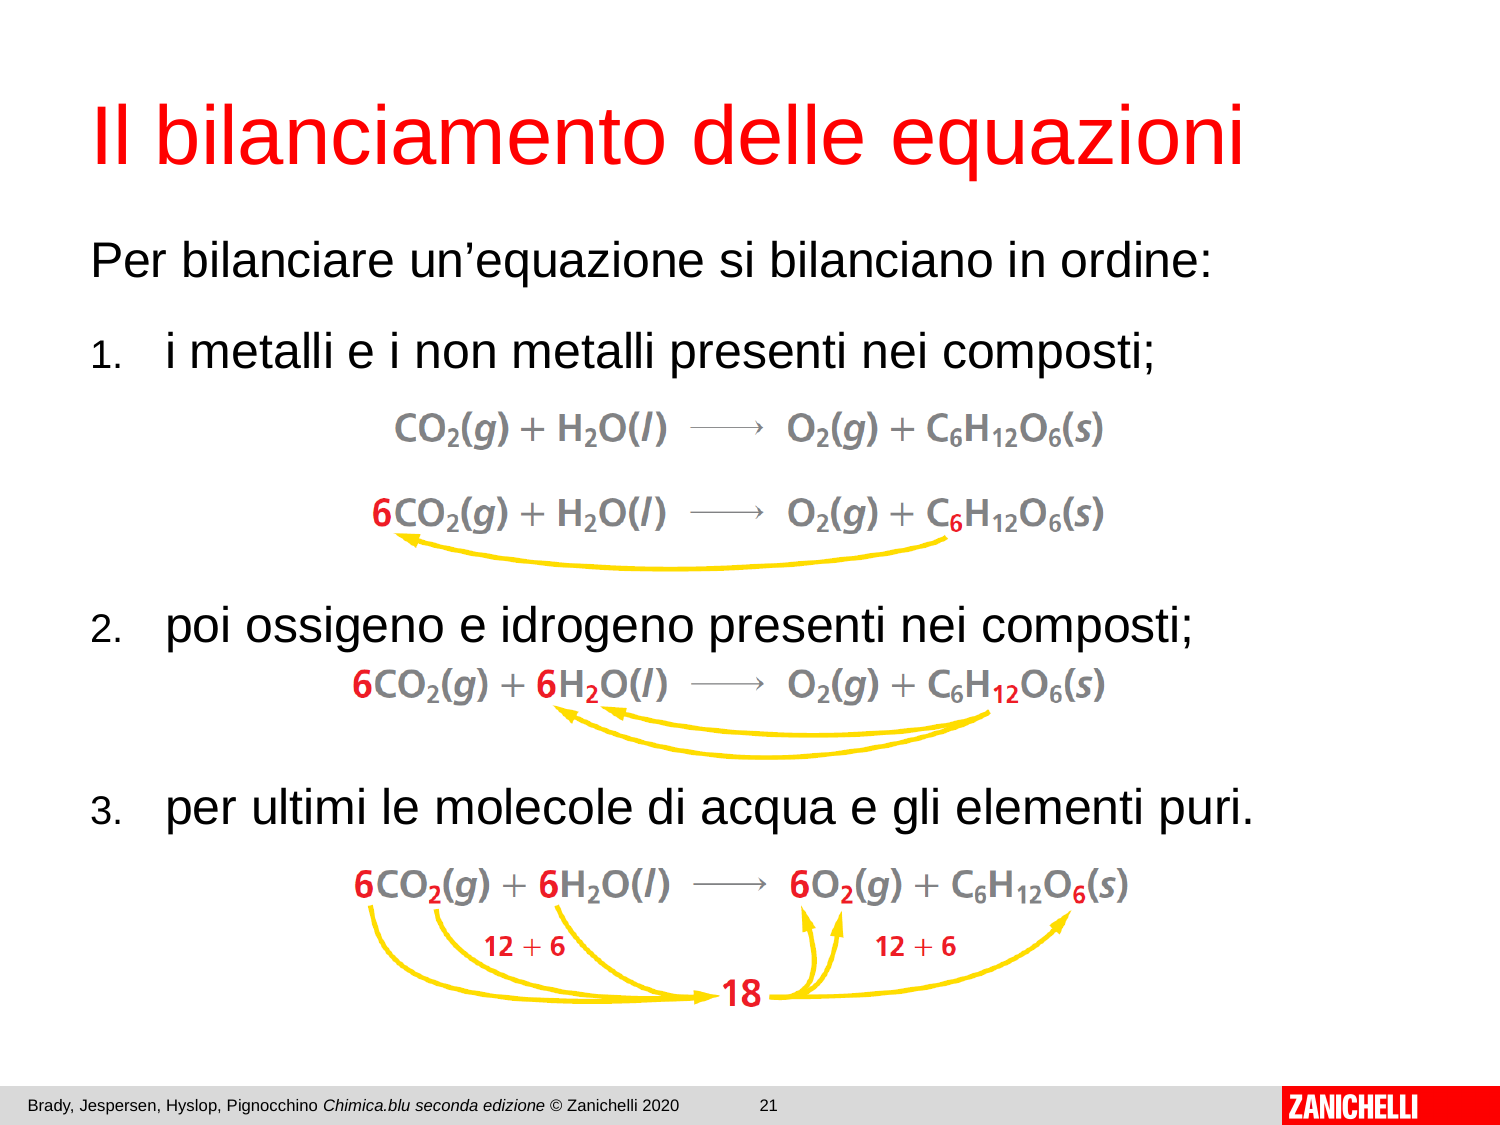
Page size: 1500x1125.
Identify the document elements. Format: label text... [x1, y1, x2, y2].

picture [346, 860, 1137, 1017]
picture [386, 403, 1112, 457]
list Per bilanciare un’equazione si bilanciano in ordine: i metalli e i non metalli presenti nei composti; poi ossigeno e idrogeno presenti nei composti; per ultimi le molecole di acqua e gli elementi puri. [75, 219, 1424, 882]
picture [1282, 1086, 1500, 1125]
title Il bilanciamento delle equazioni [75, 62, 1424, 213]
picture [342, 658, 1112, 771]
picture [364, 489, 1114, 579]
footer Brady, Jespersen, Hyslop, Pignocchino Chimica.blu seconda edizione © Zanichelli 2020 [12, 1086, 857, 1125]
